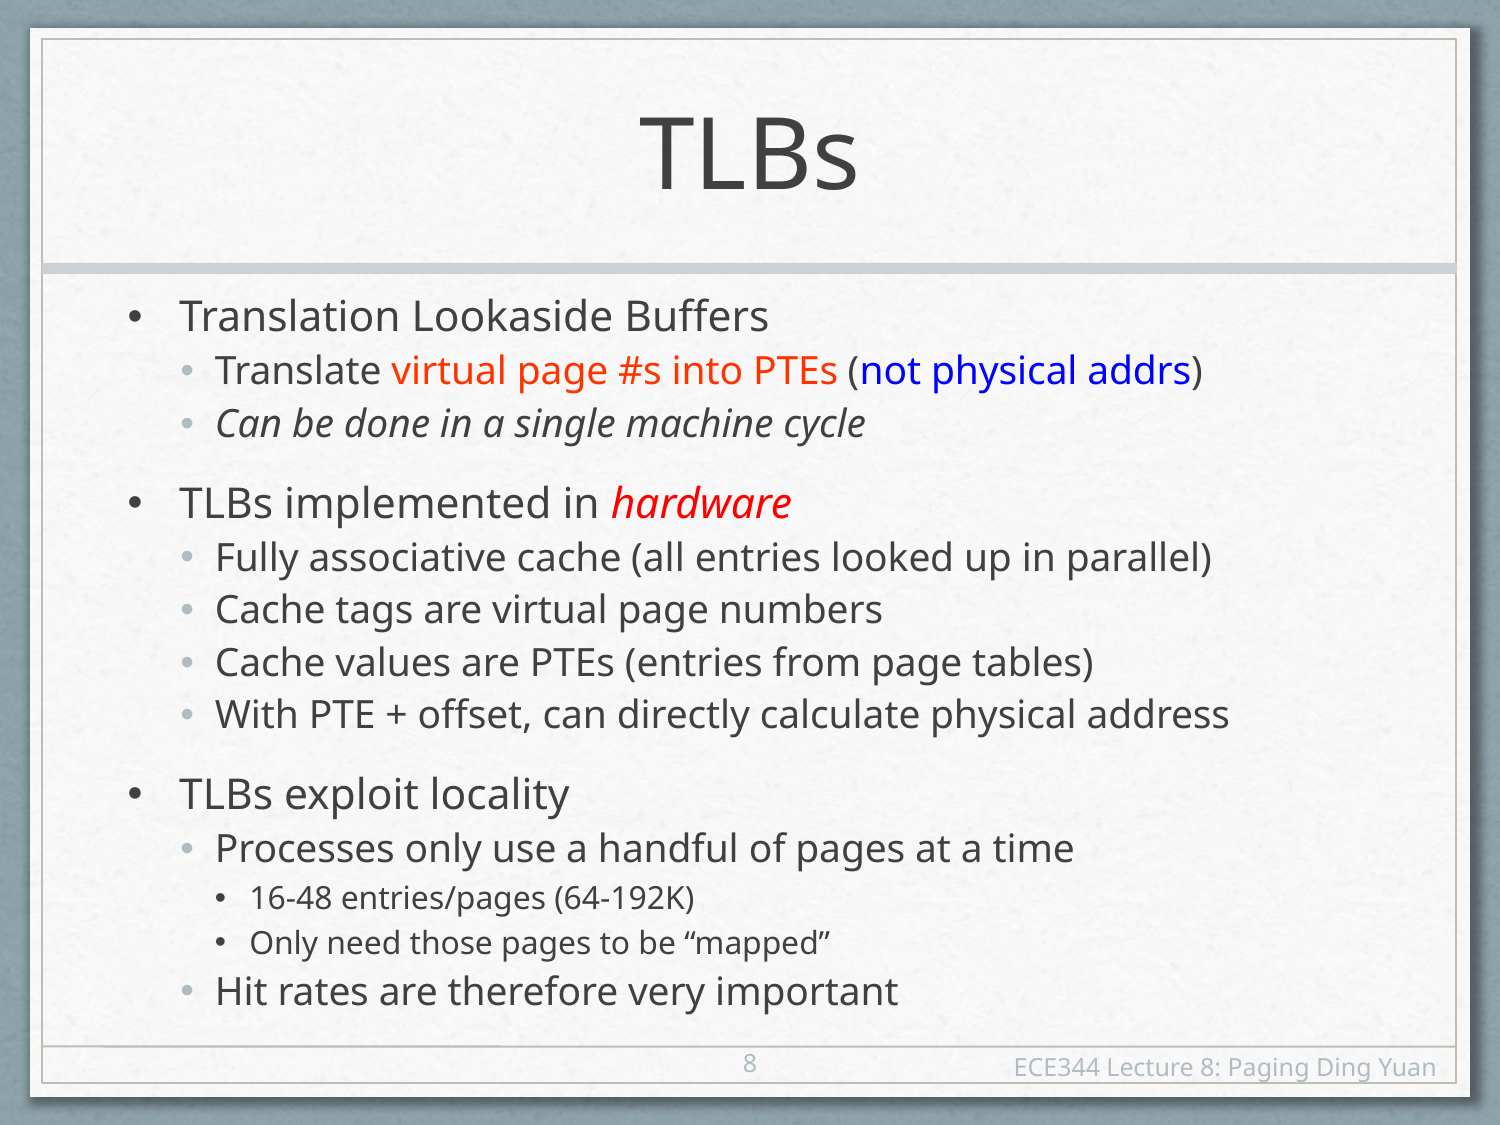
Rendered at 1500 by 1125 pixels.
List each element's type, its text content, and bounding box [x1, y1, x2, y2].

title TLBs [147, 40, 1353, 260]
list Translation Lookaside Buffers Translate virtual page #s into PTEs (not physical addrs) Can be done in a single machine cycle TLBs implemented in hardware Fully associative cache (all entries looked up in parallel) Cache tags are virtual page numbers Cache values are PTEs (entries from page tables) With PTE + offset, can directly calculate physical address TLBs exploit locality Processes only use a handful of pages at a time 16-48 entries/pages (64-192K) Only need those pages to be “mapped” Hit rates are therefore very important [112, 287, 1413, 1038]
slide_number 8 [687, 1042, 813, 1088]
picture [30, 28, 1470, 1097]
footer ECE344 Lecture 8: Paging Ding Yuan [977, 1045, 1453, 1088]
